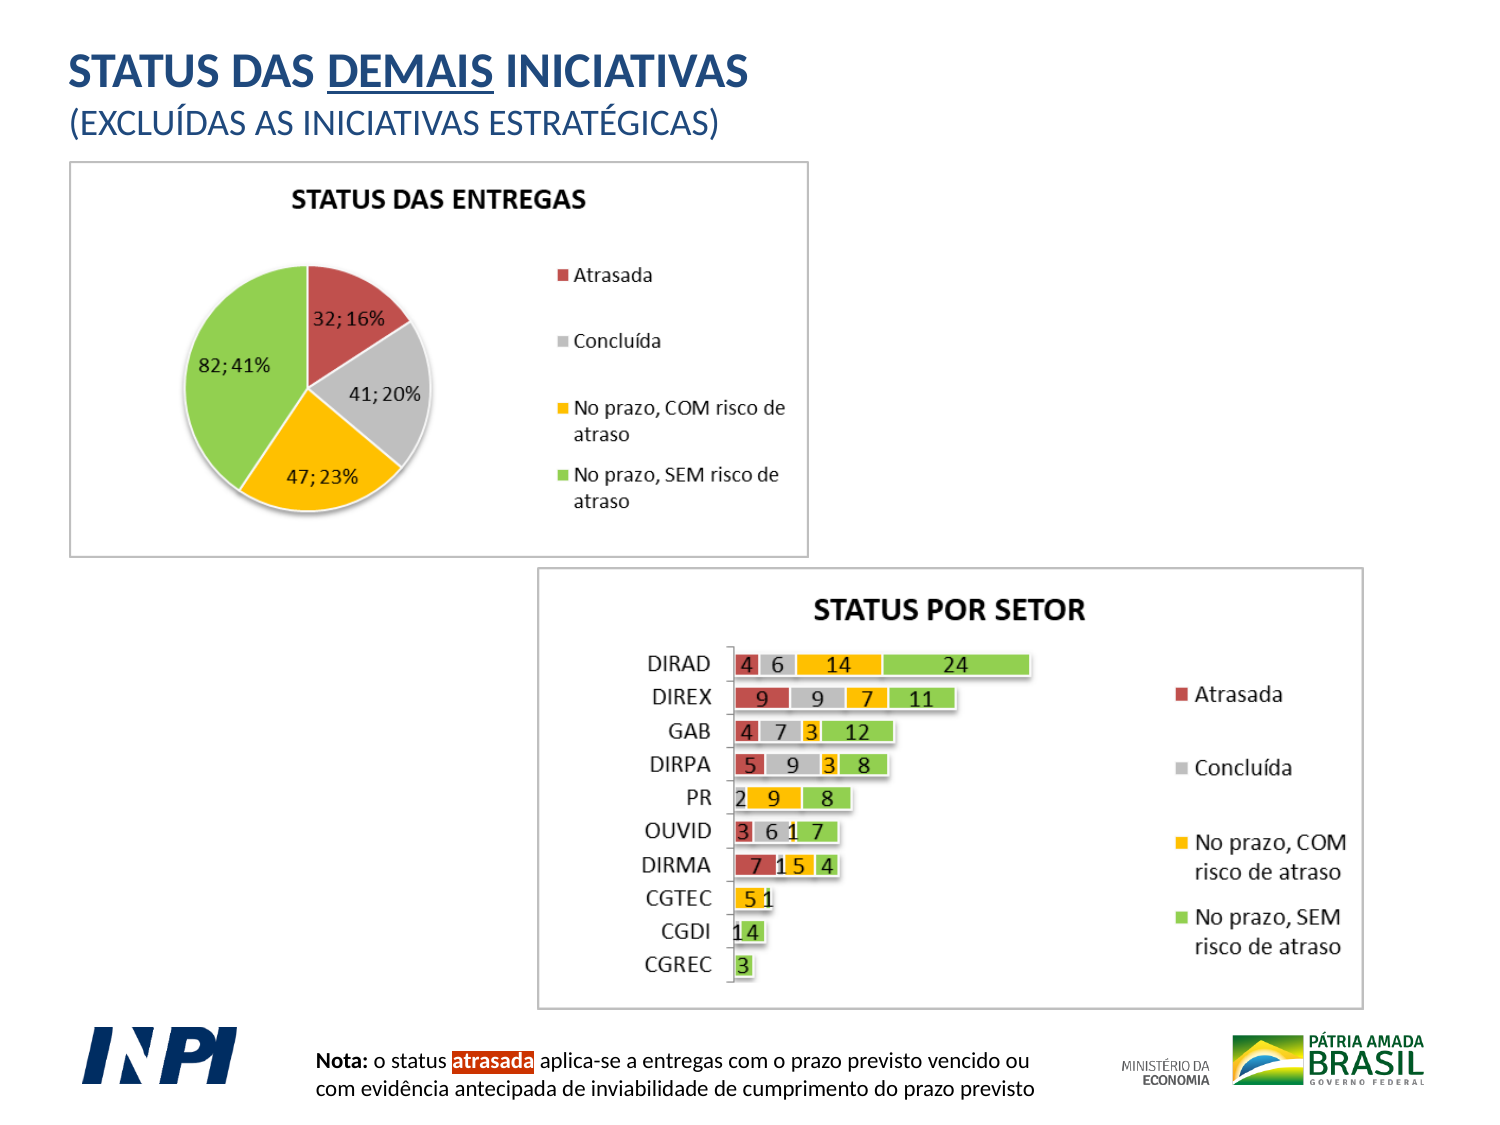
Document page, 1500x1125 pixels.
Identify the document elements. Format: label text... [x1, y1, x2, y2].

text_box STATUS DAS DEMAIS INICIATIVAS (EXCLUÍDAS AS INICIATIVAS ESTRATÉGICAS) [55, 30, 1479, 149]
picture [82, 1027, 237, 1084]
picture [1122, 1023, 1424, 1085]
picture [68, 161, 810, 559]
text_box Nota: o status atrasada aplica-se a entregas com o prazo previsto vencido ou com evidência antecipada de inviabilidade de cumprimento do prazo previsto [301, 1038, 1058, 1108]
picture [537, 567, 1364, 1010]
